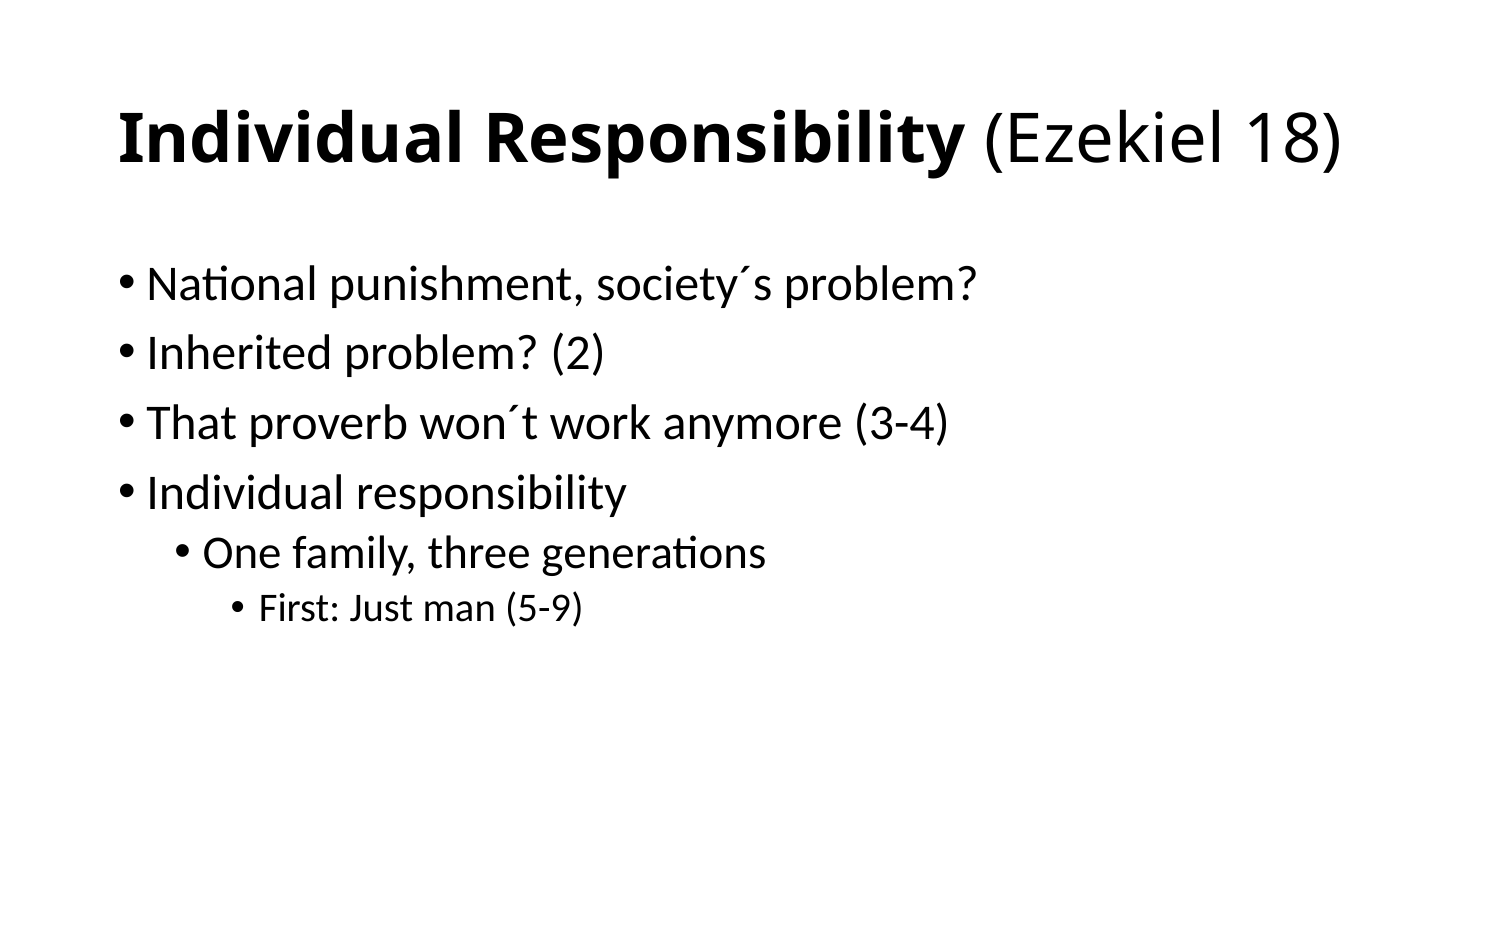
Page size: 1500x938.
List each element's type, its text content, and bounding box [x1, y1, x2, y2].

list National punishment, society´s problem? Inherited problem? (2) That proverb won´t work anymore (3-4) Individual responsibility One family, three generations First: Just man (5-9) [103, 249, 1397, 845]
title Individual Responsibility (Ezekiel 18) [103, 49, 1397, 232]
